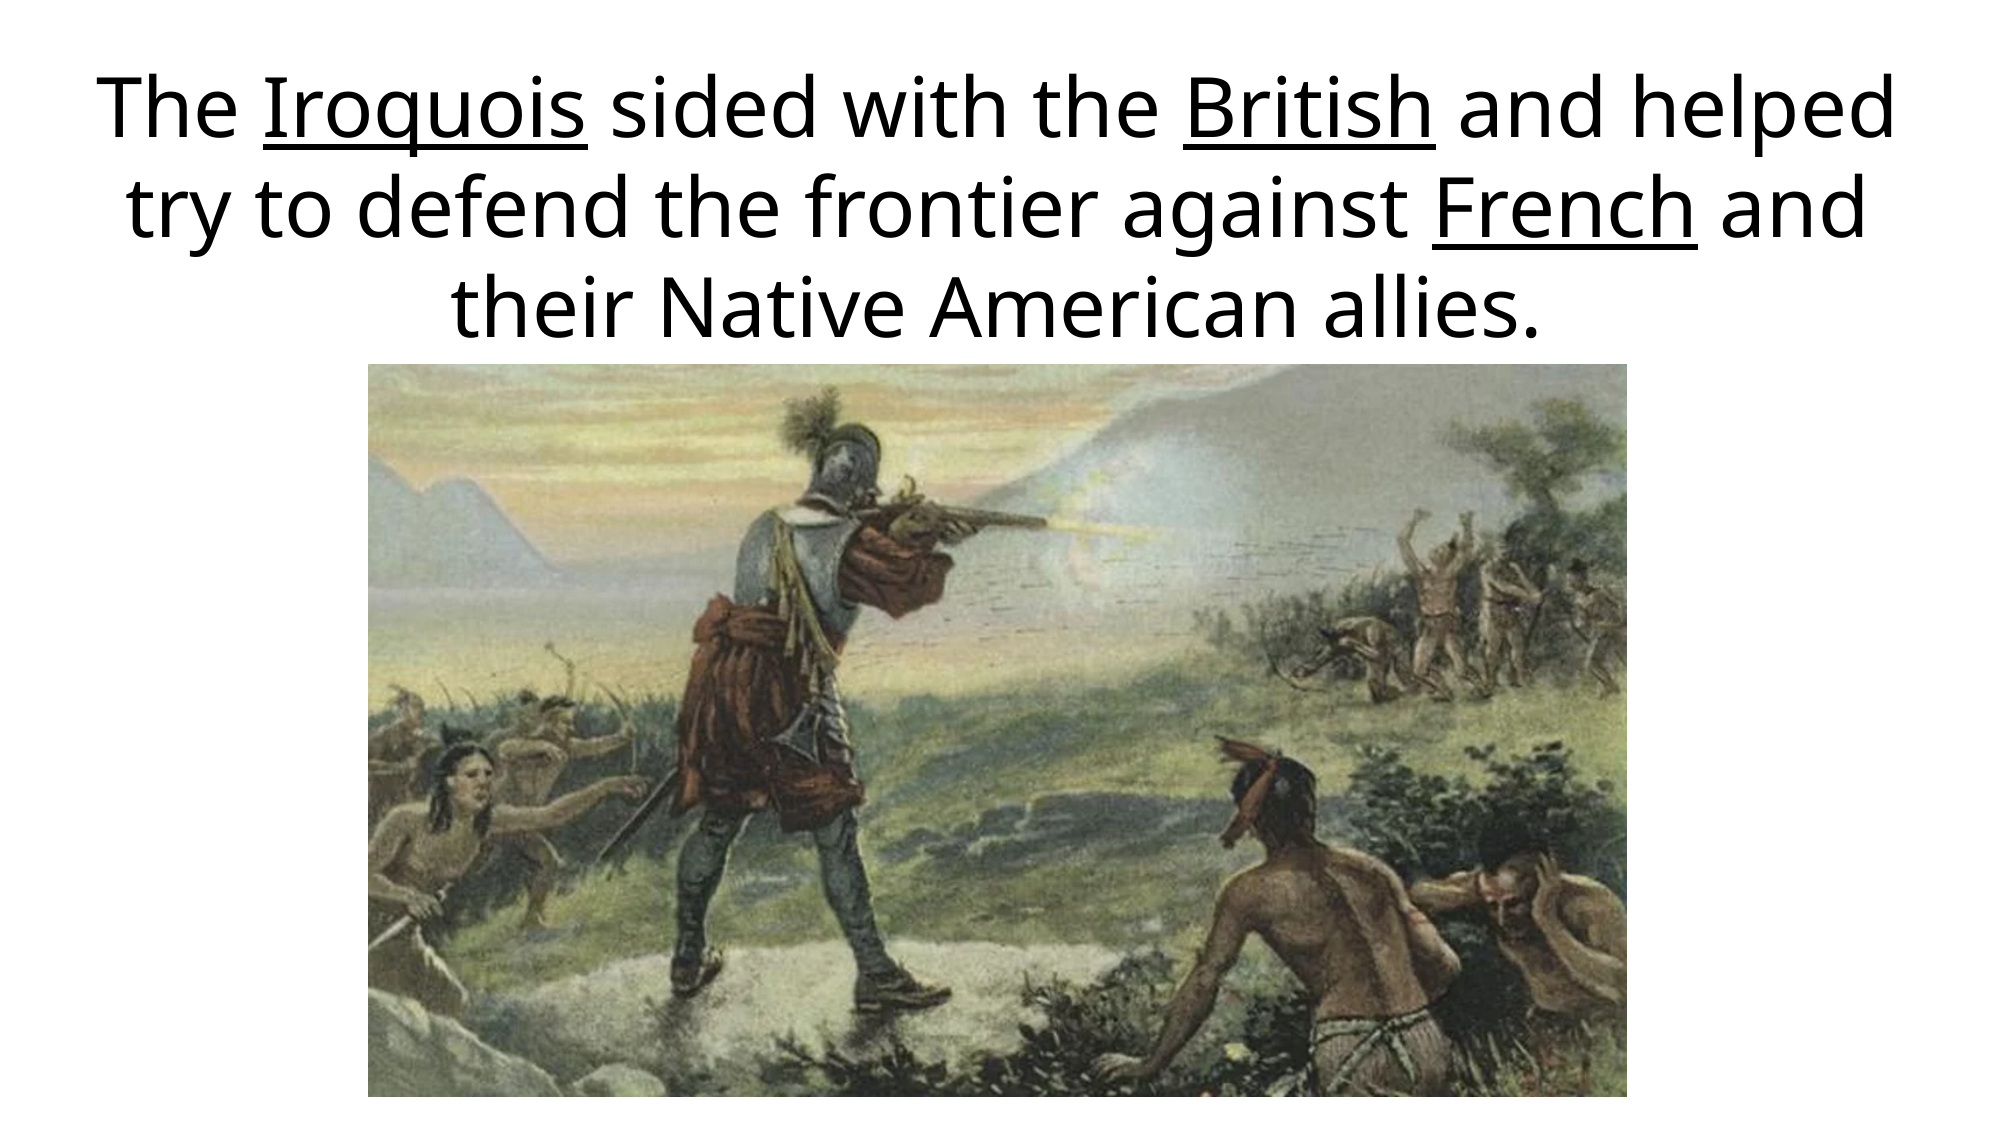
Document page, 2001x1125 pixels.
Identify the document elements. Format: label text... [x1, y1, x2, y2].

text_box The Iroquois sided with the British and helped try to defend the frontier against French and their Native American allies. [29, 46, 1965, 362]
picture [368, 364, 1627, 1097]
